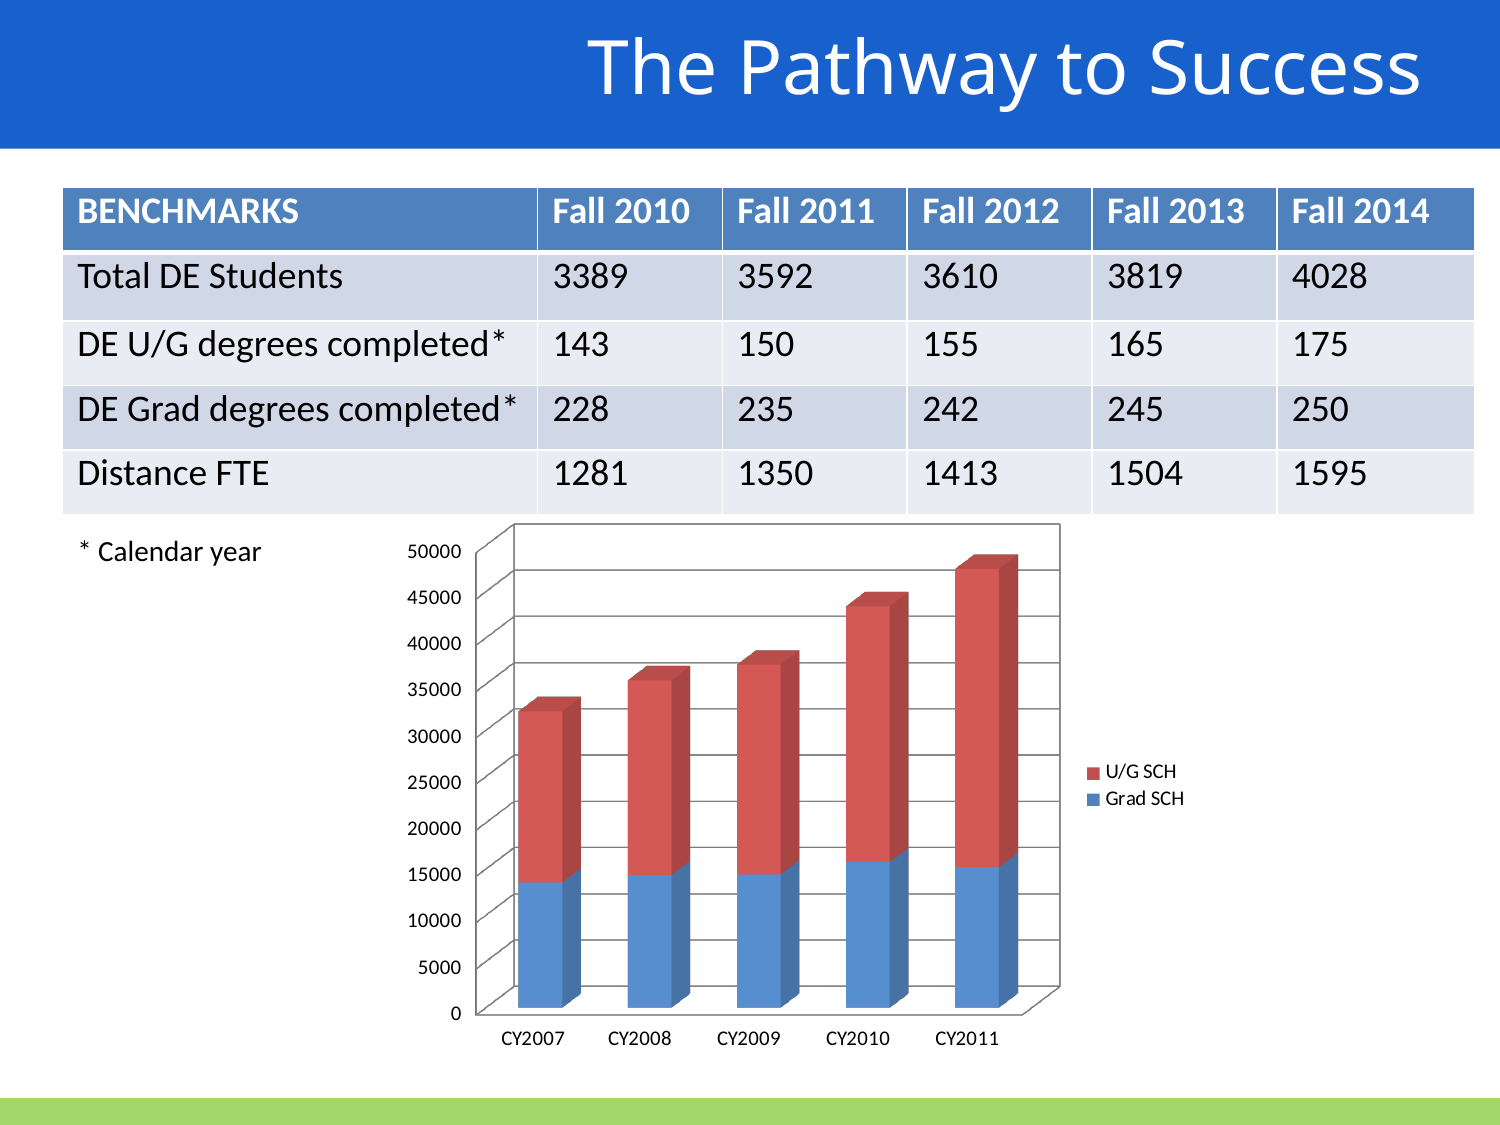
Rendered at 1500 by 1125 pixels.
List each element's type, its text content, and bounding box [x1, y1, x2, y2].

table_cell 1350 [723, 451, 906, 510]
table_header Fall 2012 [908, 188, 1091, 250]
text_box The Pathway to Success [12, 12, 1438, 118]
table_cell 165 [1093, 322, 1276, 385]
table_header Fall 2014 [1278, 188, 1474, 250]
table_cell 3592 [723, 255, 906, 320]
table_cell 228 [538, 386, 722, 449]
table_cell 150 [723, 322, 906, 385]
table_cell 3819 [1093, 255, 1276, 320]
table_cell 245 [1093, 386, 1276, 449]
table_cell DE Grad degrees completed* [63, 386, 537, 449]
table_header Fall 2013 [1093, 188, 1276, 250]
table_header Fall 2011 [723, 188, 906, 250]
text_box [0, 0, 1500, 149]
table_header BENCHMARKS [63, 188, 537, 250]
table_cell 155 [908, 322, 1091, 385]
table_cell 235 [723, 386, 906, 449]
table_cell 242 [908, 386, 1091, 449]
table_cell 250 [1278, 386, 1474, 449]
table_cell 143 [538, 322, 722, 385]
table_cell 1504 [1093, 451, 1276, 514]
table_cell DE U/G degrees completed* [63, 322, 537, 385]
text_box * Calendar year [62, 524, 382, 575]
table_cell 4028 [1278, 255, 1474, 320]
table_header Fall 2010 [538, 188, 722, 250]
table_cell 3610 [908, 255, 1091, 320]
table_cell Total DE Students [63, 255, 537, 320]
chart [387, 512, 1204, 1062]
table_cell 1413 [908, 451, 1091, 510]
table_cell 1281 [538, 451, 722, 510]
table_cell 3389 [538, 255, 722, 320]
table_cell Distance FTE [63, 451, 537, 514]
table_cell 175 [1278, 322, 1474, 385]
table_cell 1595 [1278, 451, 1474, 514]
